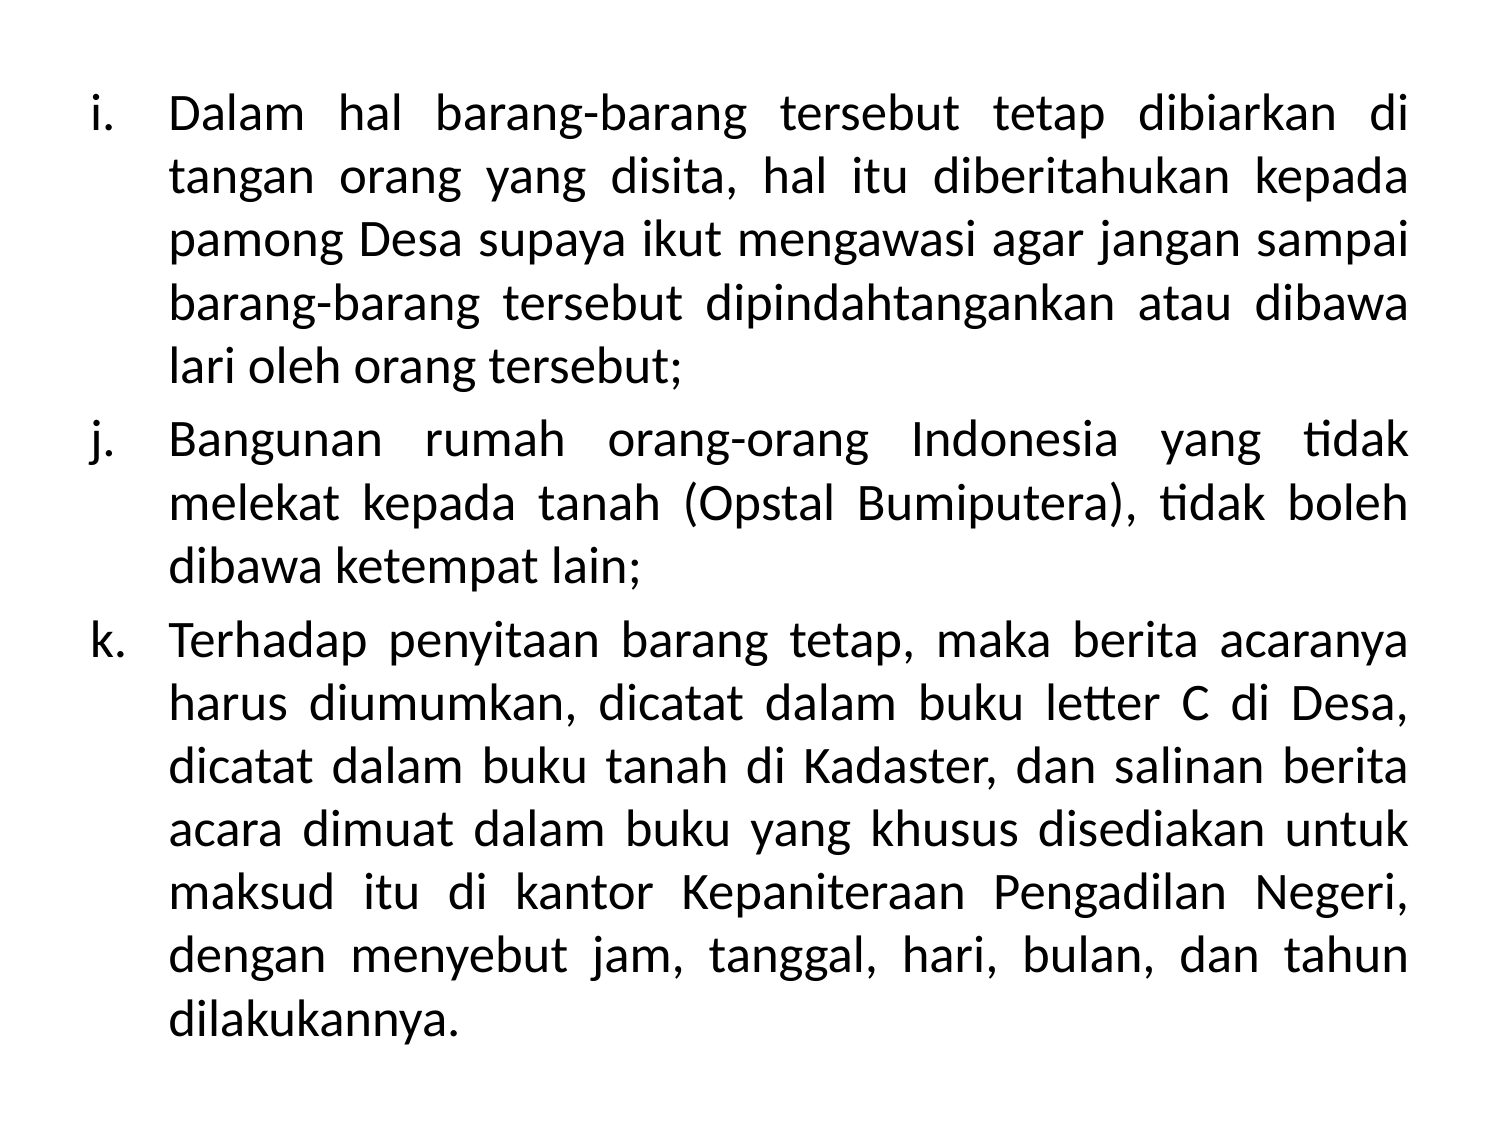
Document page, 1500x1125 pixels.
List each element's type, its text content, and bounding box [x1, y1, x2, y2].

list Dalam hal barang-barang tersebut tetap dibiarkan di tangan orang yang disita, hal itu diberitahukan kepada pamong Desa supaya ikut mengawasi agar jangan sampai barang-barang tersebut dipindahtangankan atau dibawa lari oleh orang tersebut; Bangunan rumah orang-orang Indonesia yang tidak melekat kepada tanah (Opstal Bumiputera), tidak boleh dibawa ketempat lain; Terhadap penyitaan barang tetap, maka berita acaranya harus diumumkan, dicatat dalam buku letter C di Desa, dicatat dalam buku tanah di Kadaster, dan salinan berita acara dimuat dalam buku yang khusus disediakan untuk maksud itu di kantor Kepaniteraan Pengadilan Negeri, dengan menyebut jam, tanggal, hari, bulan, dan tahun dilakukannya. [75, 70, 1425, 1067]
